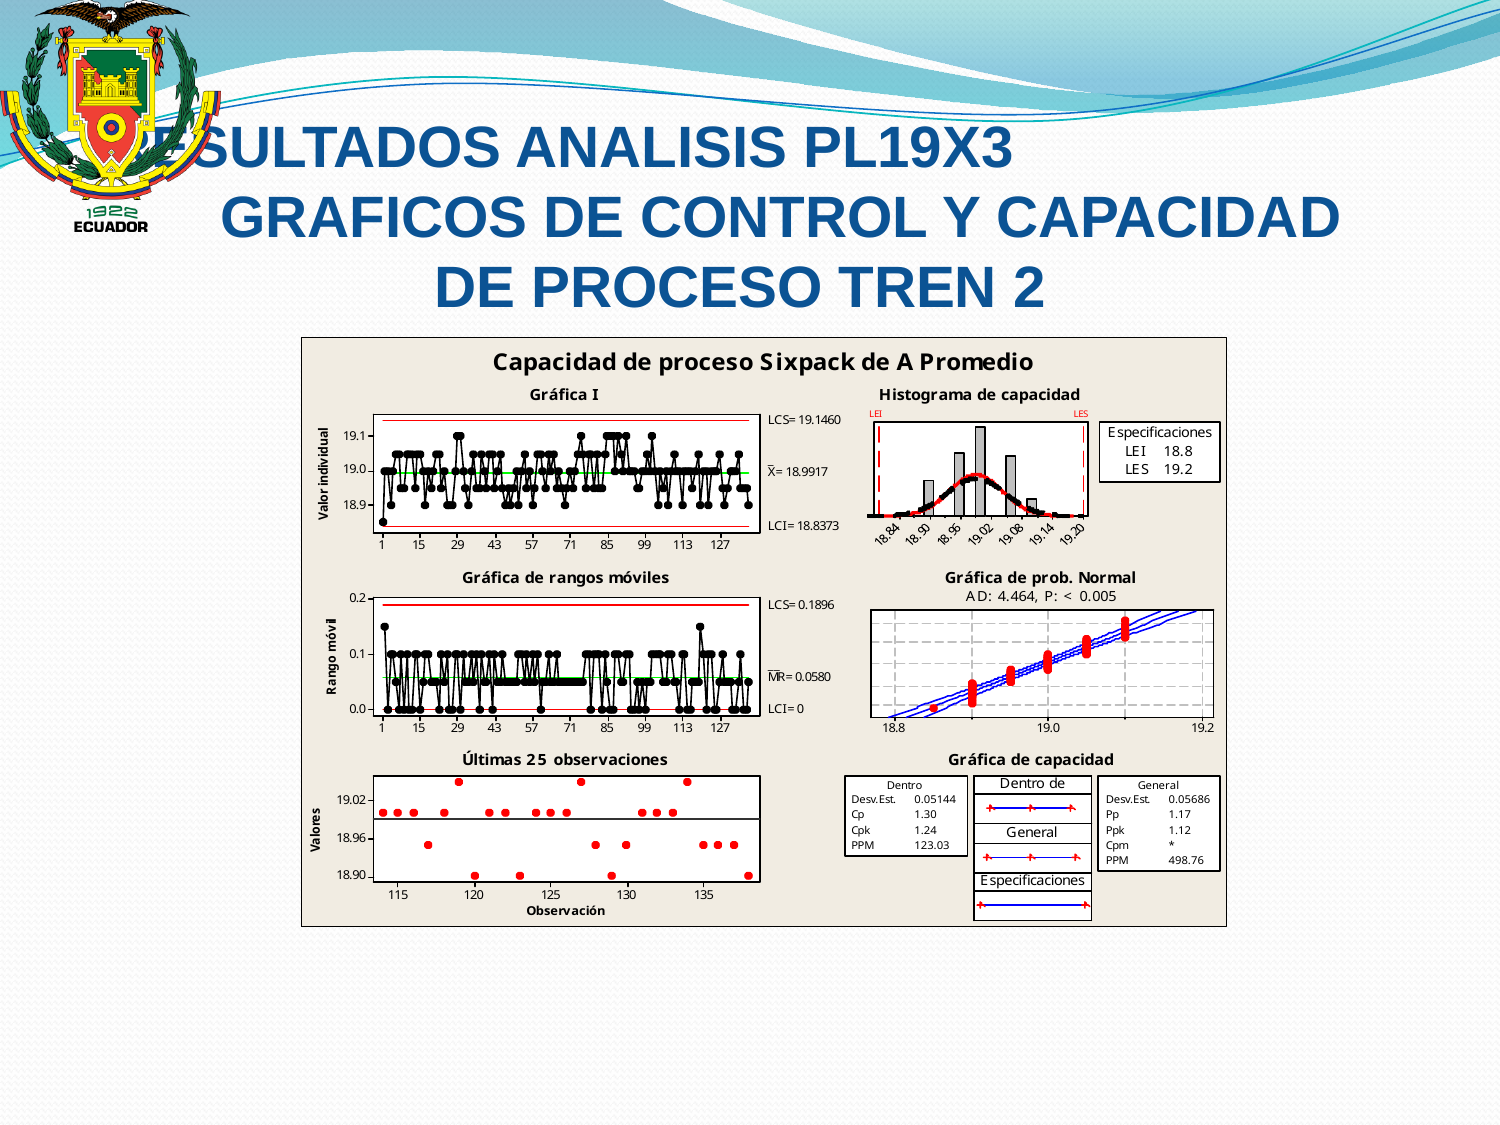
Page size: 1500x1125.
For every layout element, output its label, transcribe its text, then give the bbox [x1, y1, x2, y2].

table_cell Cpk. [88, 101, 226, 245]
text_box RESULTADOS ANALISIS PL19X3 GRAFICOS DE CONTROL Y CAPACIDAD DE PROCESO TREN 2 [88, 101, 1393, 327]
picture [0, 0, 222, 232]
picture [300, 337, 1229, 929]
